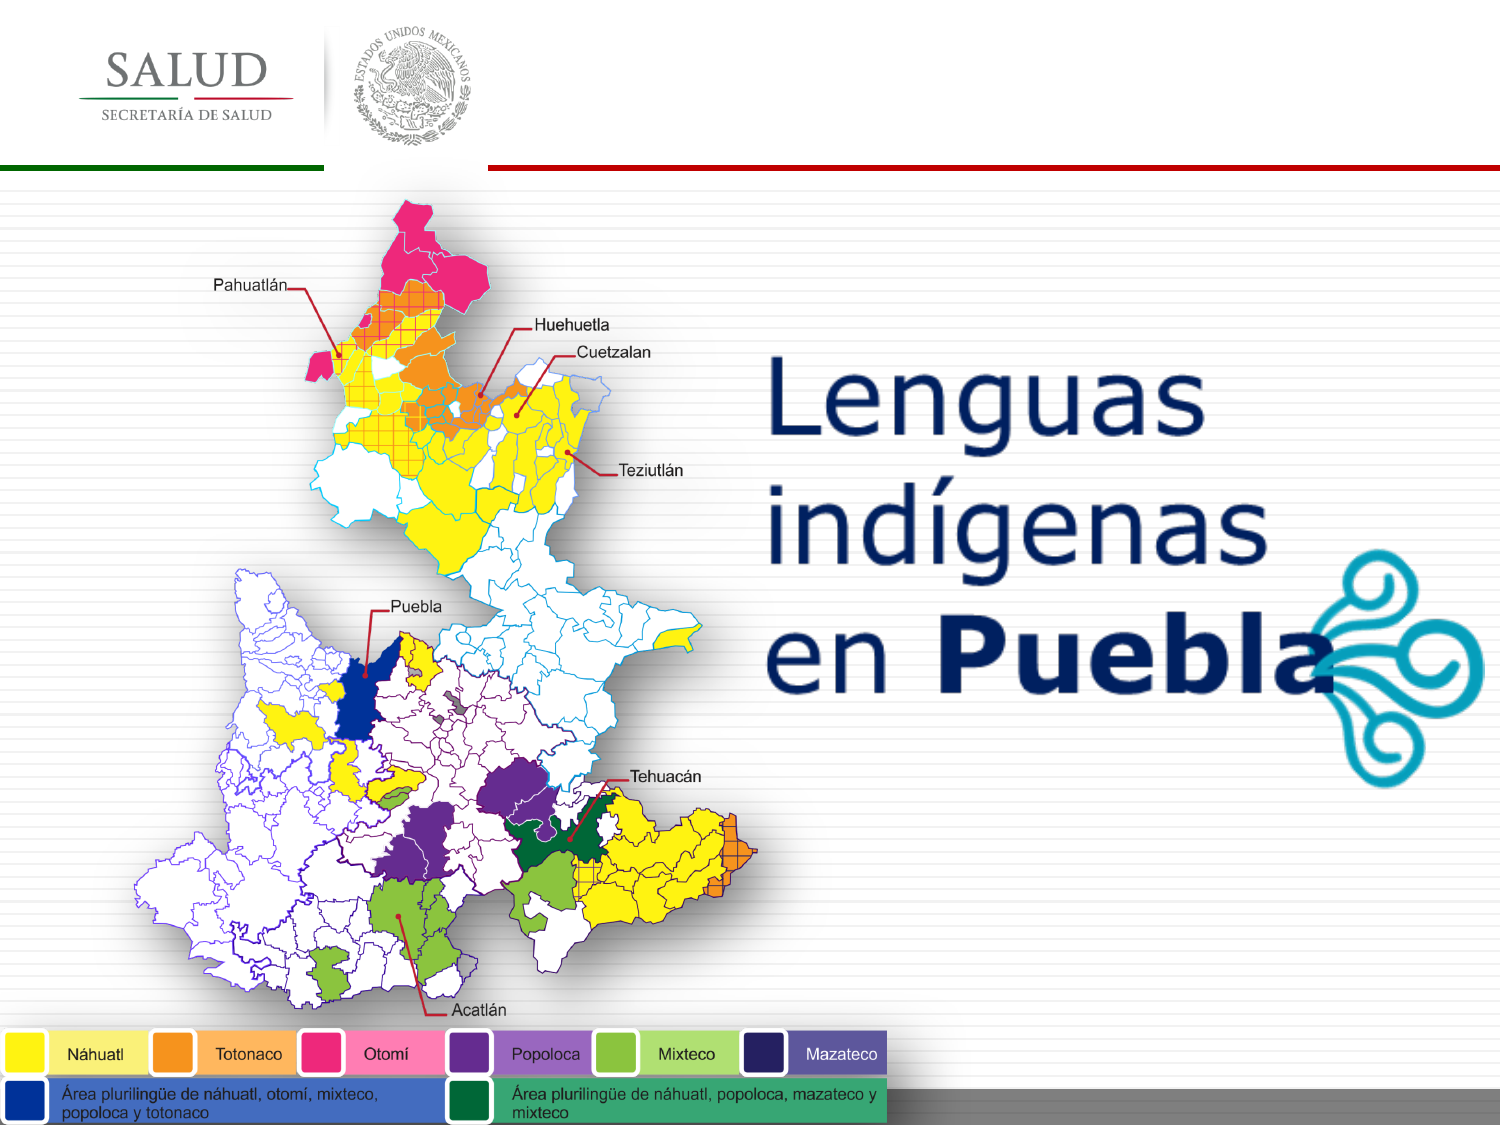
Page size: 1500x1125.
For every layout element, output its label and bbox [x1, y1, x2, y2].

picture [78, 26, 471, 146]
picture [0, 198, 1485, 1125]
